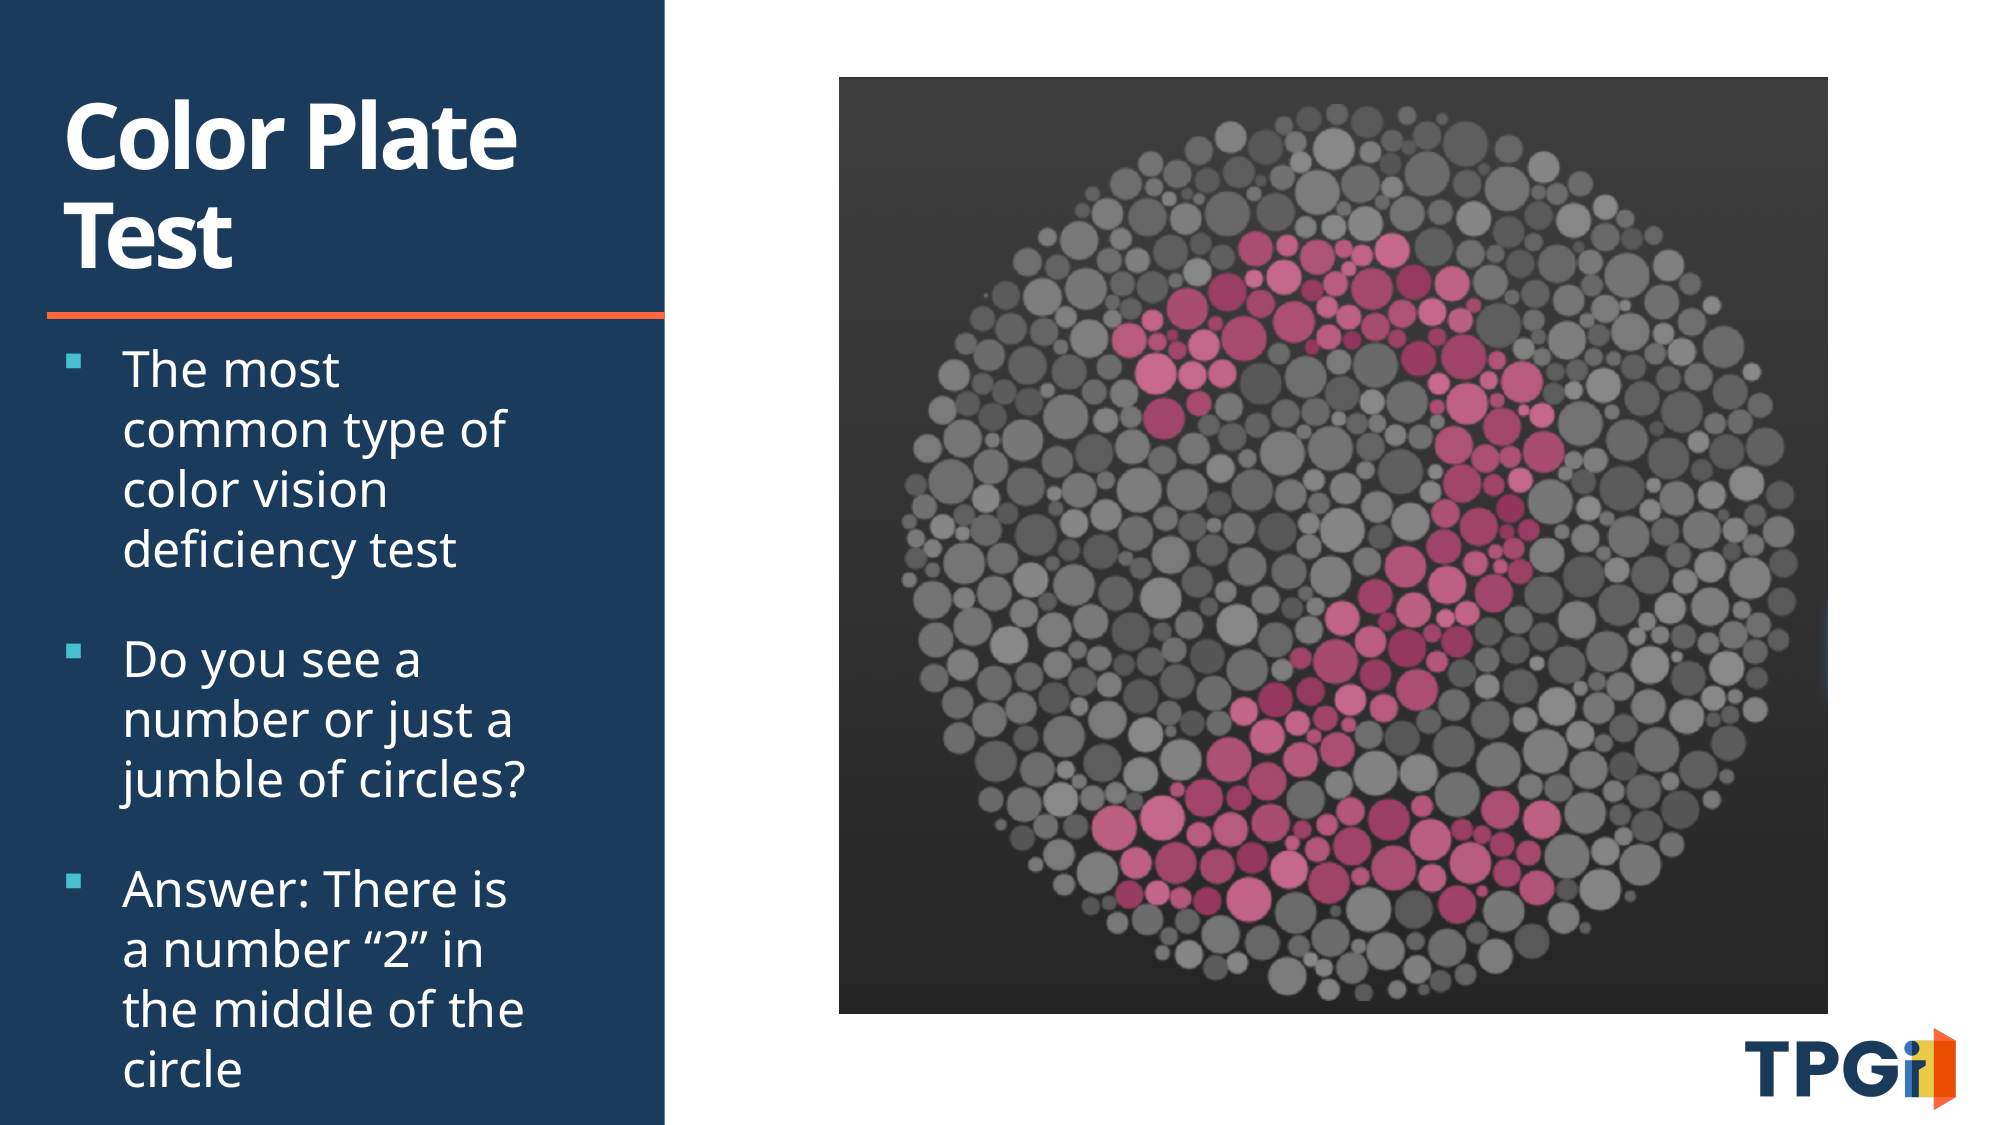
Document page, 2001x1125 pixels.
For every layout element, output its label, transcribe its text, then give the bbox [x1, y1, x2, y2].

list The most common type of color vision deficiency test Do you see a number or just a jumble of circles? Answer: There is a number “2” in the middle of the circle [47, 330, 557, 1014]
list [839, 77, 1828, 1015]
picture [1745, 1028, 1956, 1110]
title Color Plate Test [47, 77, 557, 296]
